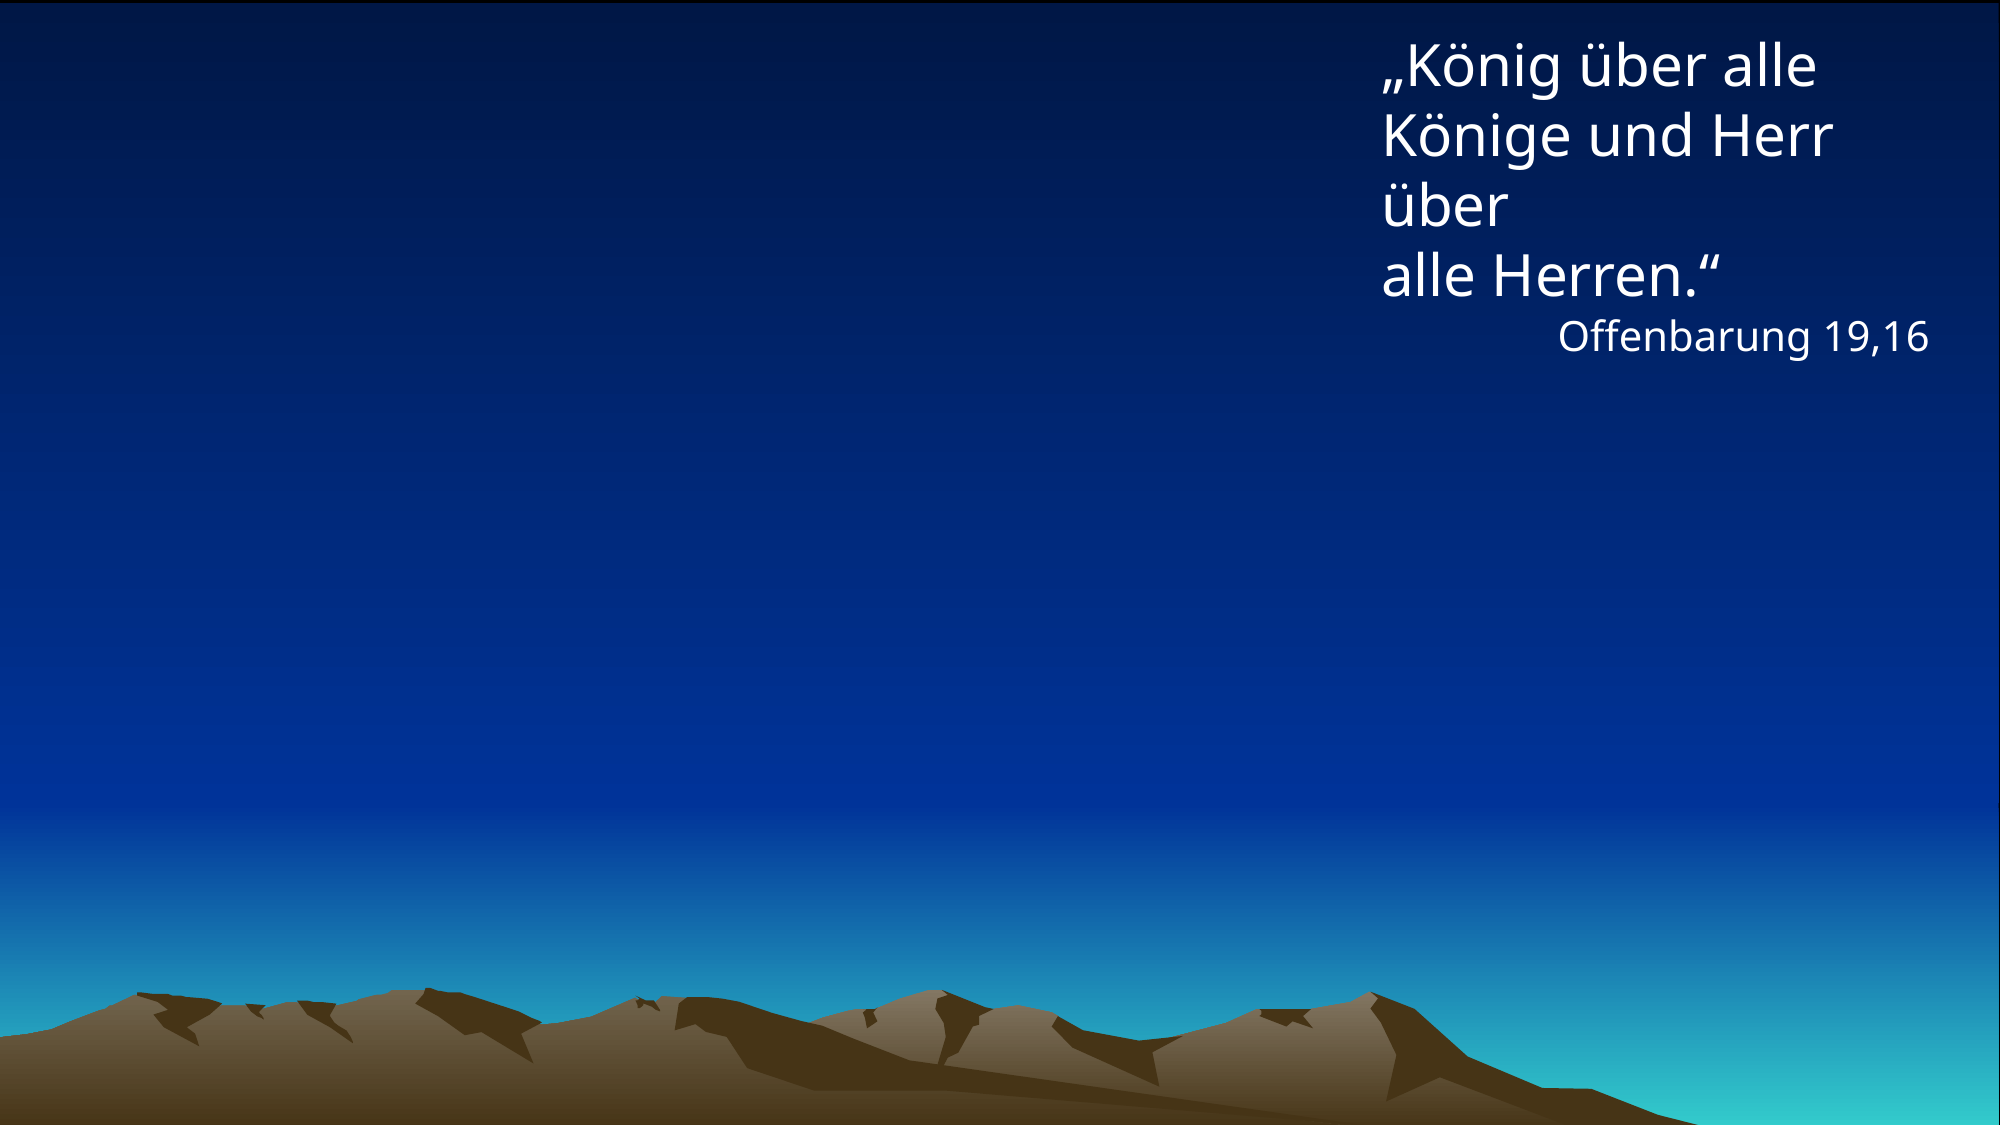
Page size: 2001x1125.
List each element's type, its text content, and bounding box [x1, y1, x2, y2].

subtitle Offenbarung 19,16 [1259, 302, 1945, 971]
title „König über alle Könige und Herr über alle Herren.“ [1366, 20, 1969, 316]
